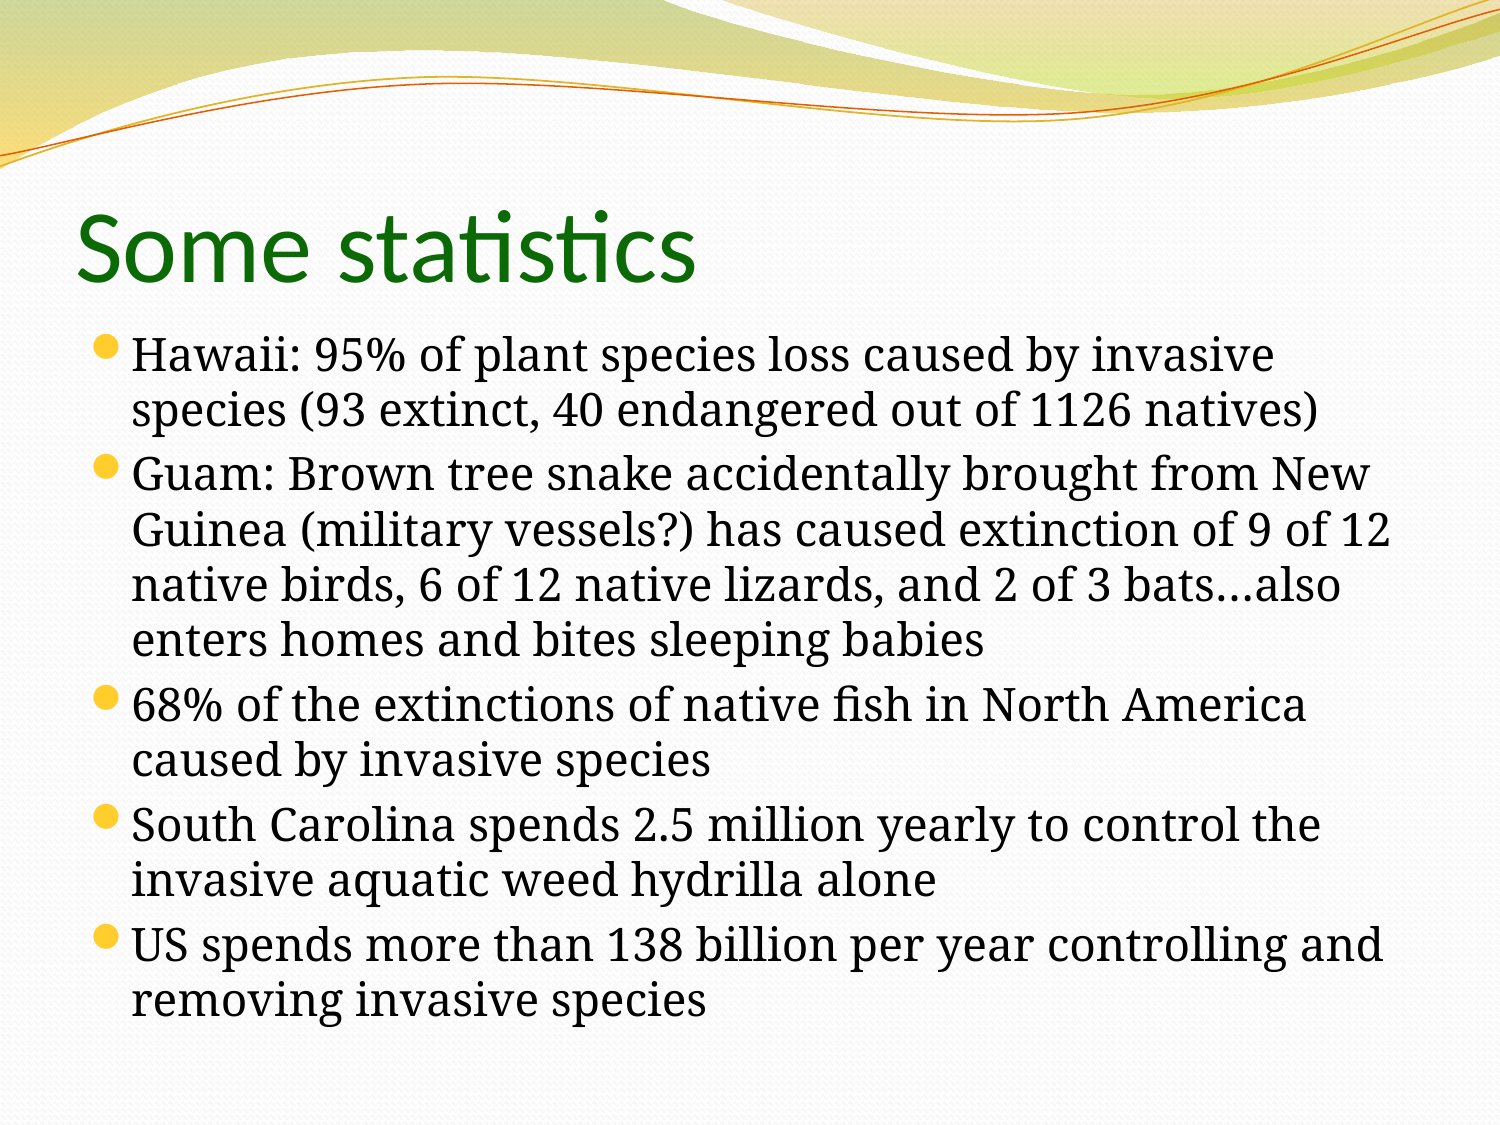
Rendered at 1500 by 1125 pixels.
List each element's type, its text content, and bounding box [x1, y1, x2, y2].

list Hawaii: 95% of plant species loss caused by invasive species (93 extinct, 40 endangered out of 1126 natives) Guam: Brown tree snake accidentally brought from New Guinea (military vessels?) has caused extinction of 9 of 12 native birds, 6 of 12 native lizards, and 2 of 3 bats…also enters homes and bites sleeping babies 68% of the extinctions of native fish in North America caused by invasive species South Carolina spends 2.5 million yearly to control the invasive aquatic weed hydrilla alone US spends more than 138 billion per year controlling and removing invasive species [75, 317, 1425, 1038]
title Some statistics [75, 115, 1425, 303]
